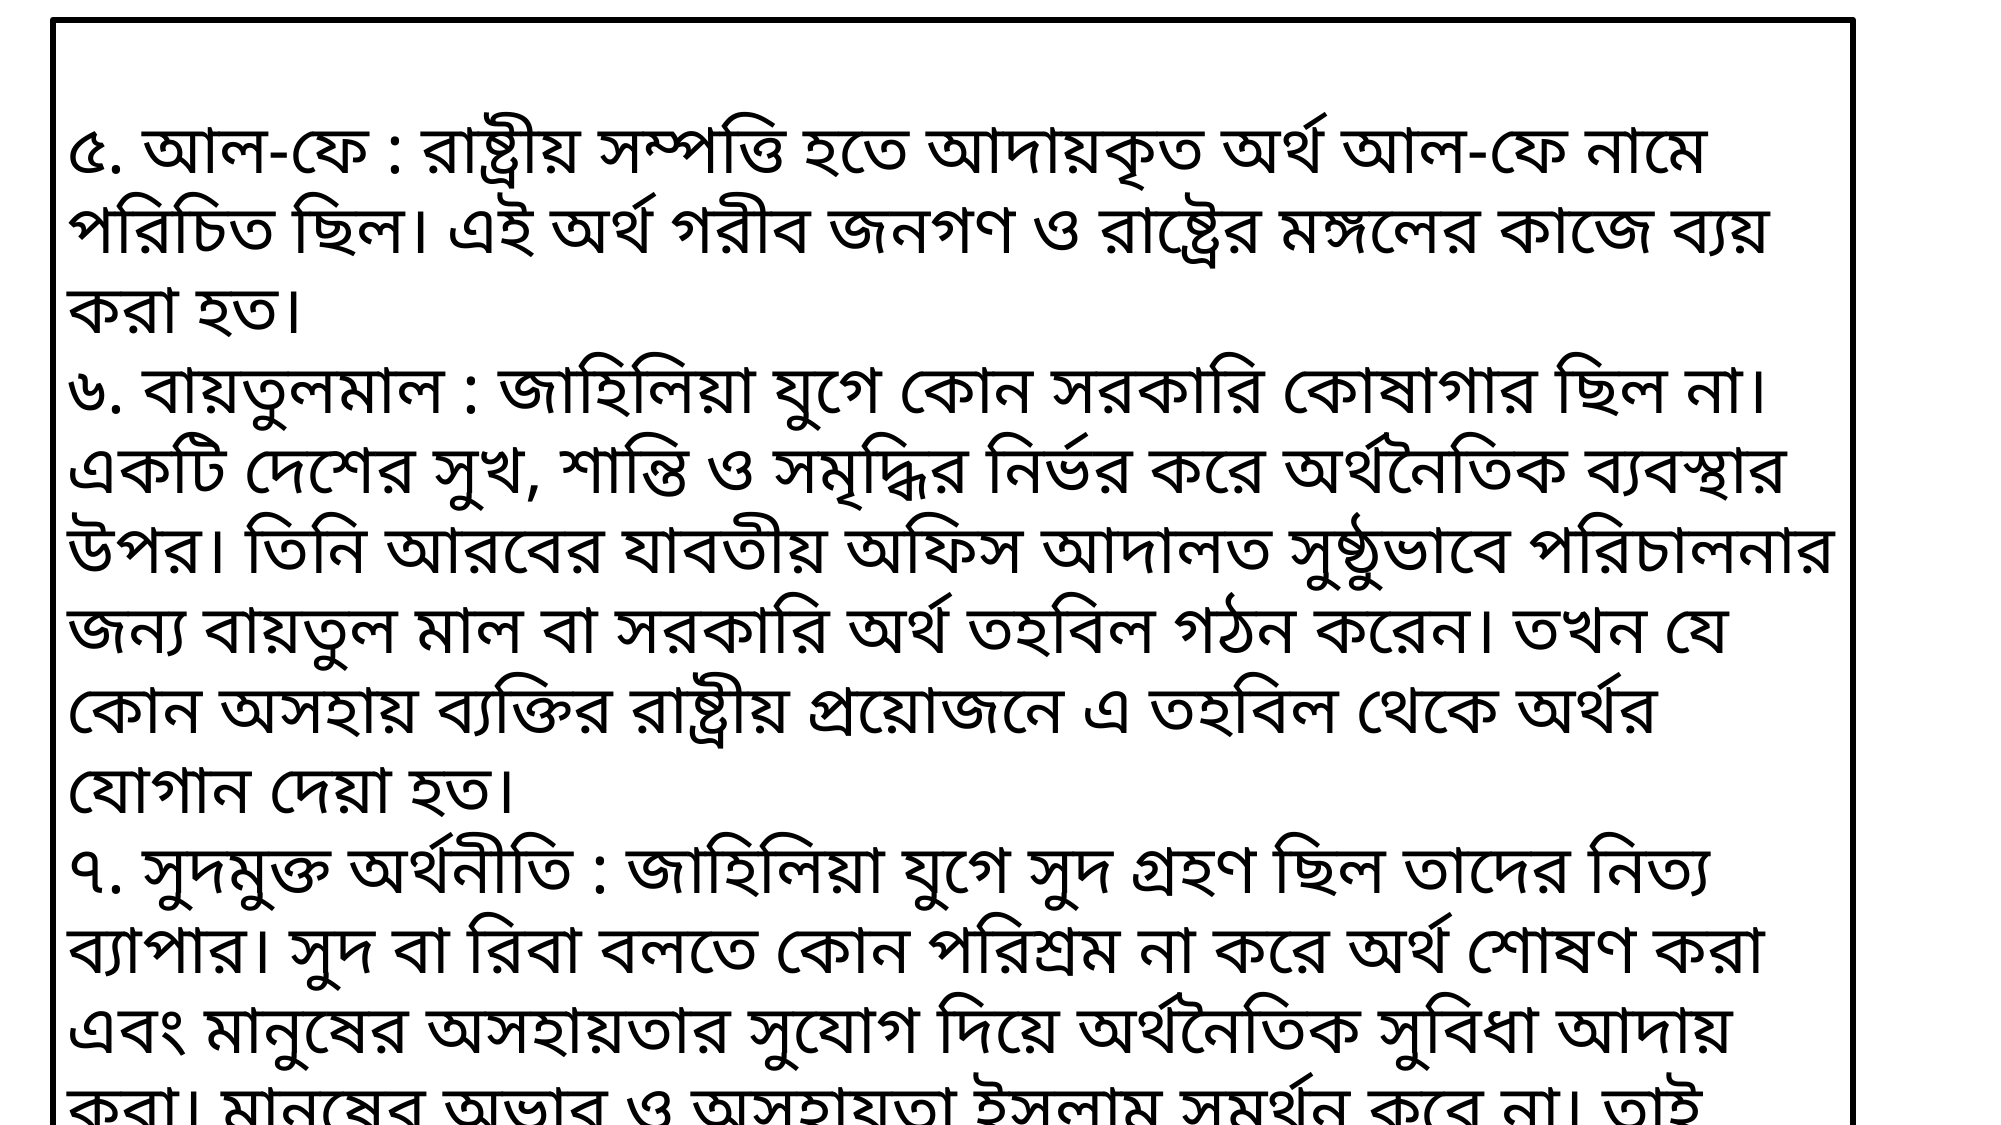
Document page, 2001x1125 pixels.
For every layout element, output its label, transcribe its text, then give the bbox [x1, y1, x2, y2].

text_box ৫. আল-ফে : রাষ্ট্রীয় সম্পত্তি হতে আদায়কৃত অর্থ আল-ফে নামে পরিচিত ছিল। এই অর্থ গরীব জনগণ ও রাষ্ট্রের মঙ্গলের কাজে ব্যয় করা হত। ৬. বায়তুলমাল : জাহিলিয়া যুগে কোন সরকারি কোষাগার ছিল না। একটি দেশের সুখ, শান্তি ও সমৃদ্ধির নির্ভর করে অর্থনৈতিক ব্যবস্থার উপর। তিনি আরবের যাবতীয় অফিস আদালত সুষ্ঠুভাবে পরিচালনার জন্য বায়তুল মাল বা সরকারি অর্থ তহবিল গঠন করেন। তখন যে কোন অসহায় ব্যক্তির রাষ্ট্রীয় প্রয়োজনে এ তহবিল থেকে অর্থর যোগান দেয়া হত। ৭. সুদমুক্ত অর্থনীতি : জাহিলিয়া যুগে সুদ গ্রহণ ছিল তাদের নিত্য ব্যাপার। সুদ বা রিবা বলতে কোন পরিশ্রম না করে অর্থ শোষণ করা এবং মানুষের অসহায়তার সুযোগ দিয়ে অর্থনৈতিক সুবিধা আদায় করা। মানুষের অভাব ও অসহায়তা ইসলাম সমর্থন করে না। তাই ইসলামী অর্থ ব্যবস্থা ব্যবসায়কে হালাল করেছেন। আর সুদকে হারাম করেছেন। [52, 19, 1853, 1125]
